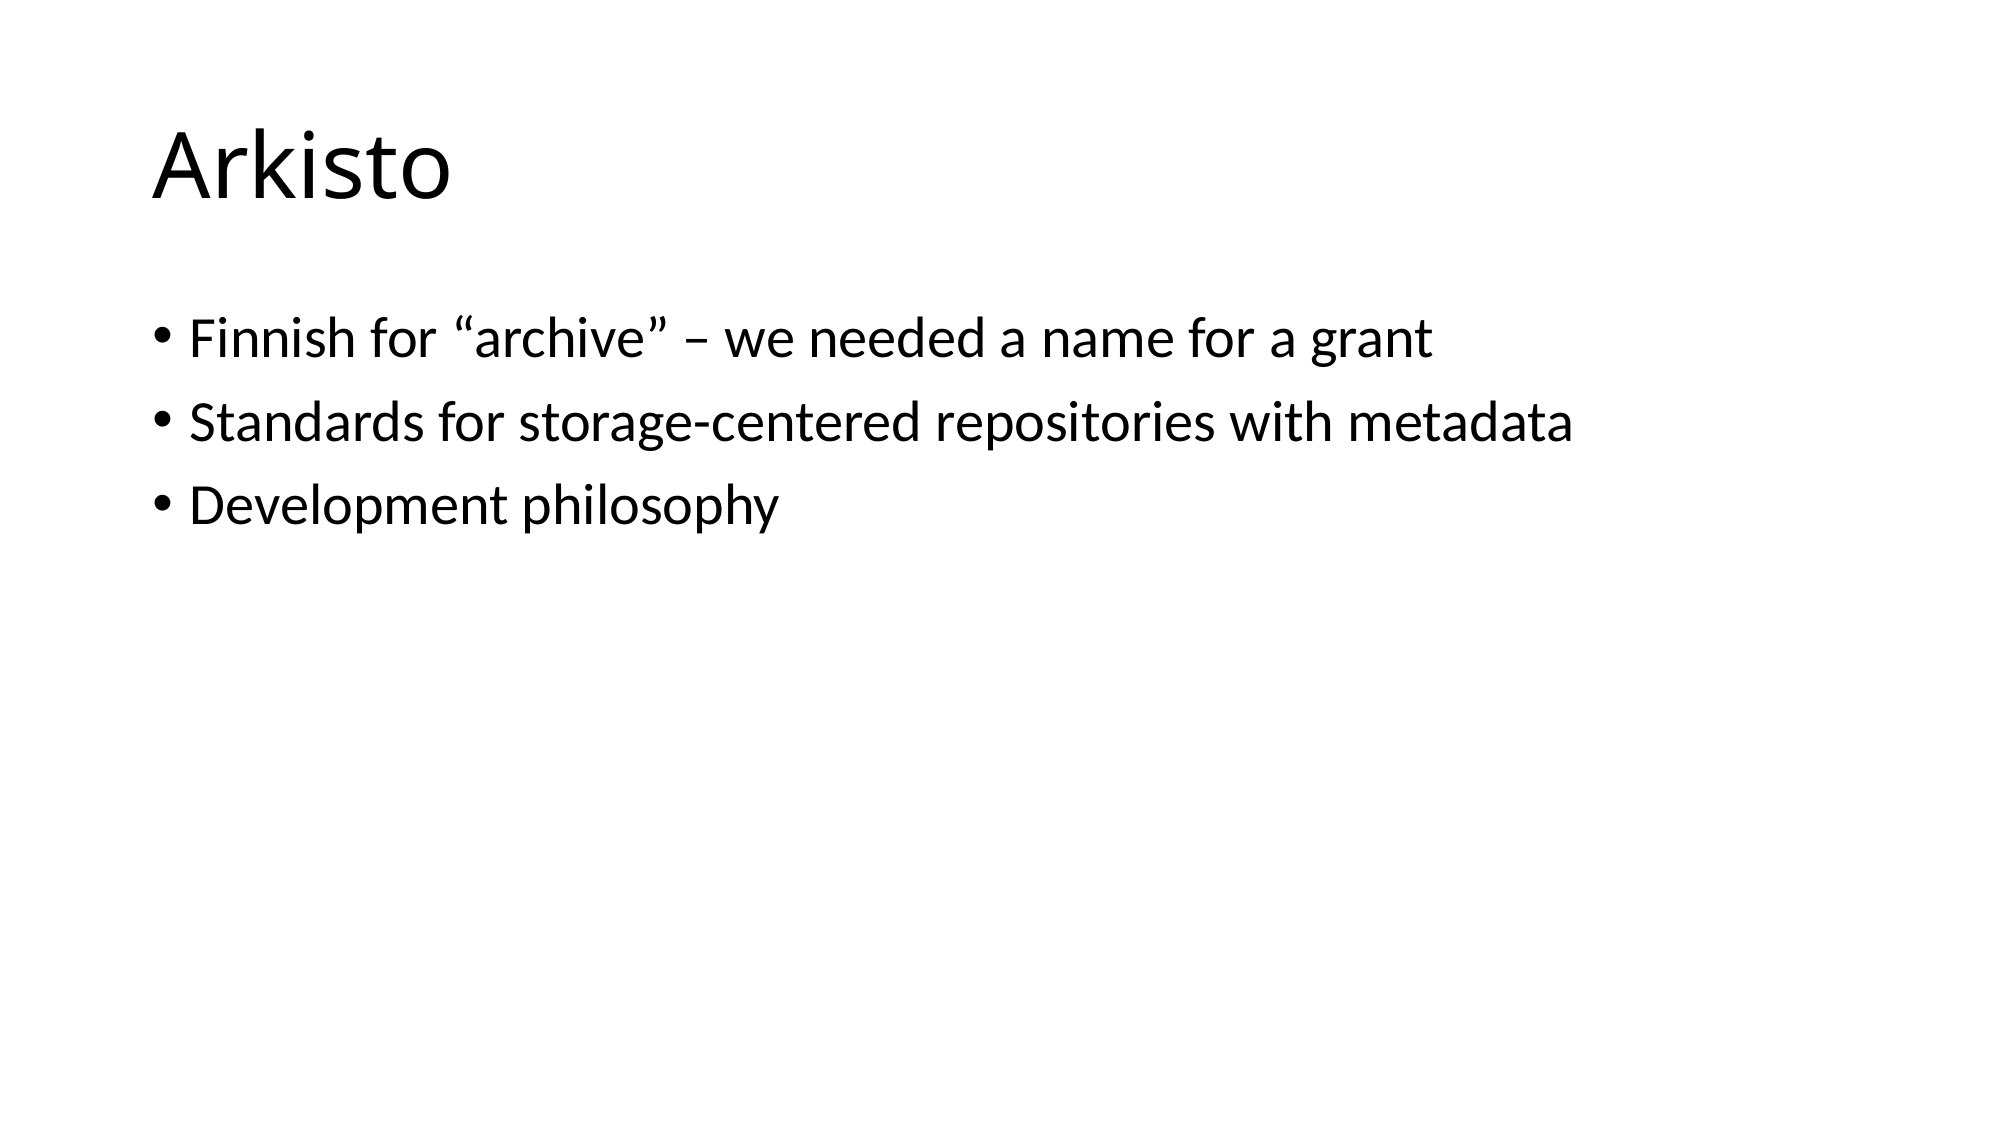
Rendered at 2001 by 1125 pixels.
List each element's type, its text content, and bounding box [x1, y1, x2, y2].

list Finnish for “archive” – we needed a name for a grant Standards for storage-centered repositories with metadata Development philosophy [137, 299, 1863, 1014]
title Arkisto [137, 59, 1863, 278]
